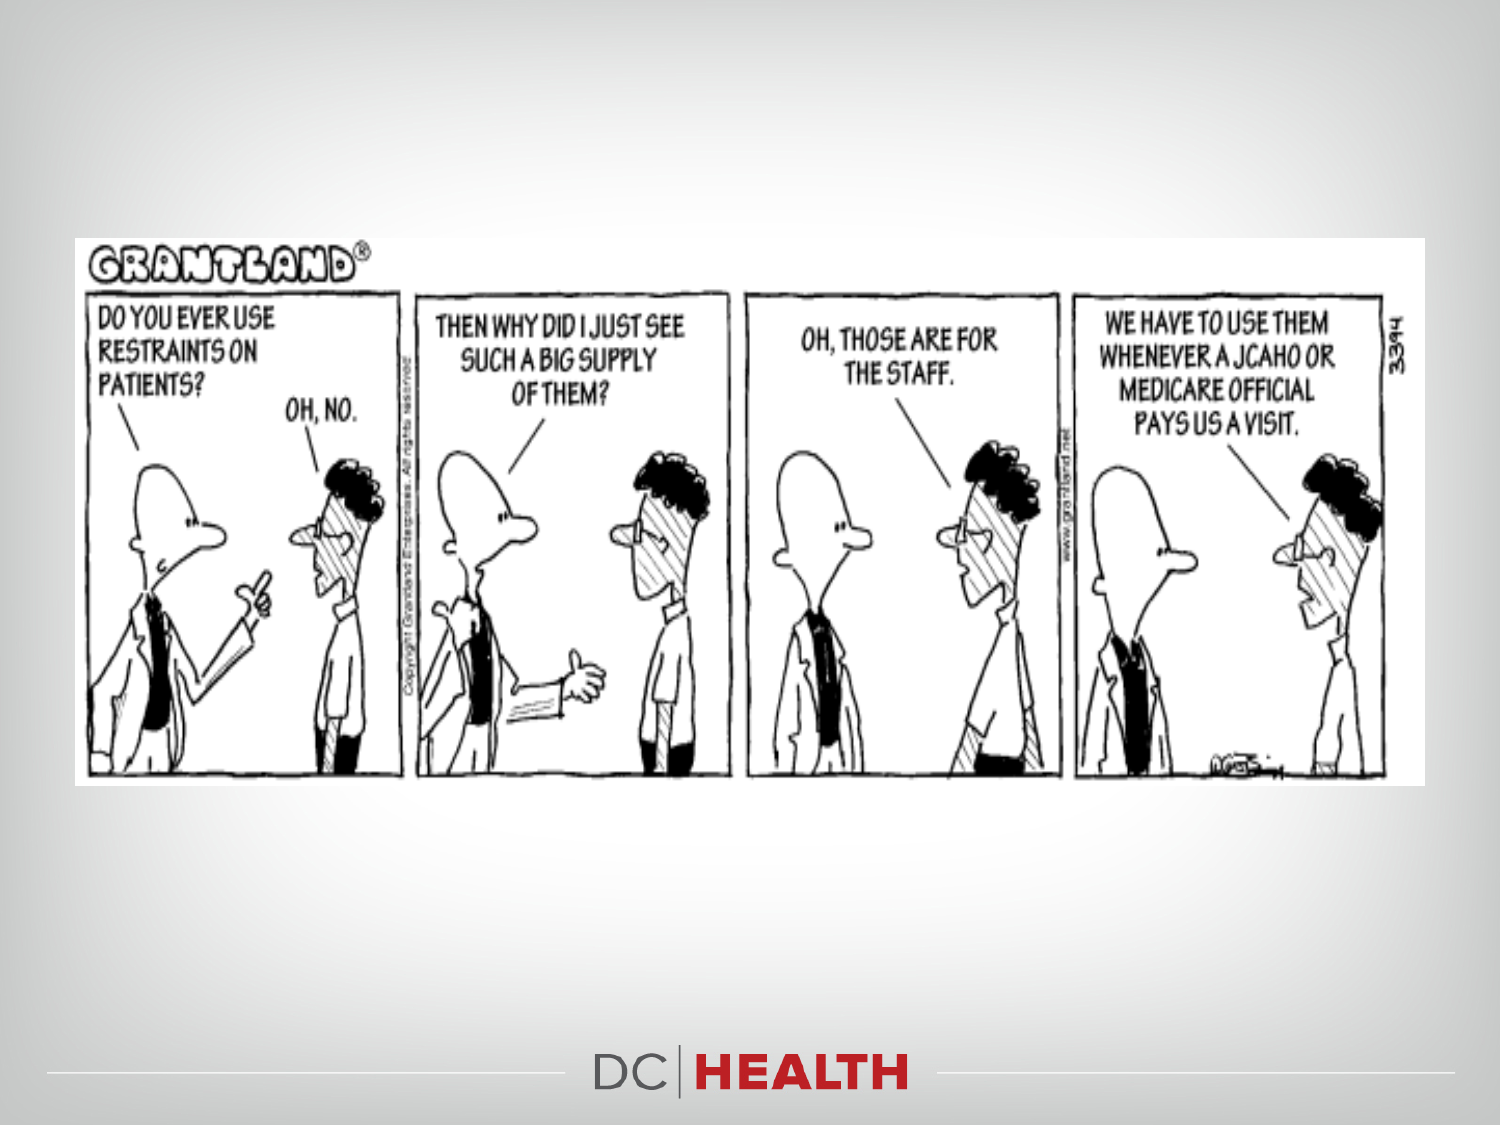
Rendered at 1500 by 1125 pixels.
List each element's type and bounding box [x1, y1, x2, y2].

picture [0, 0, 1500, 1125]
list [74, 238, 1426, 786]
